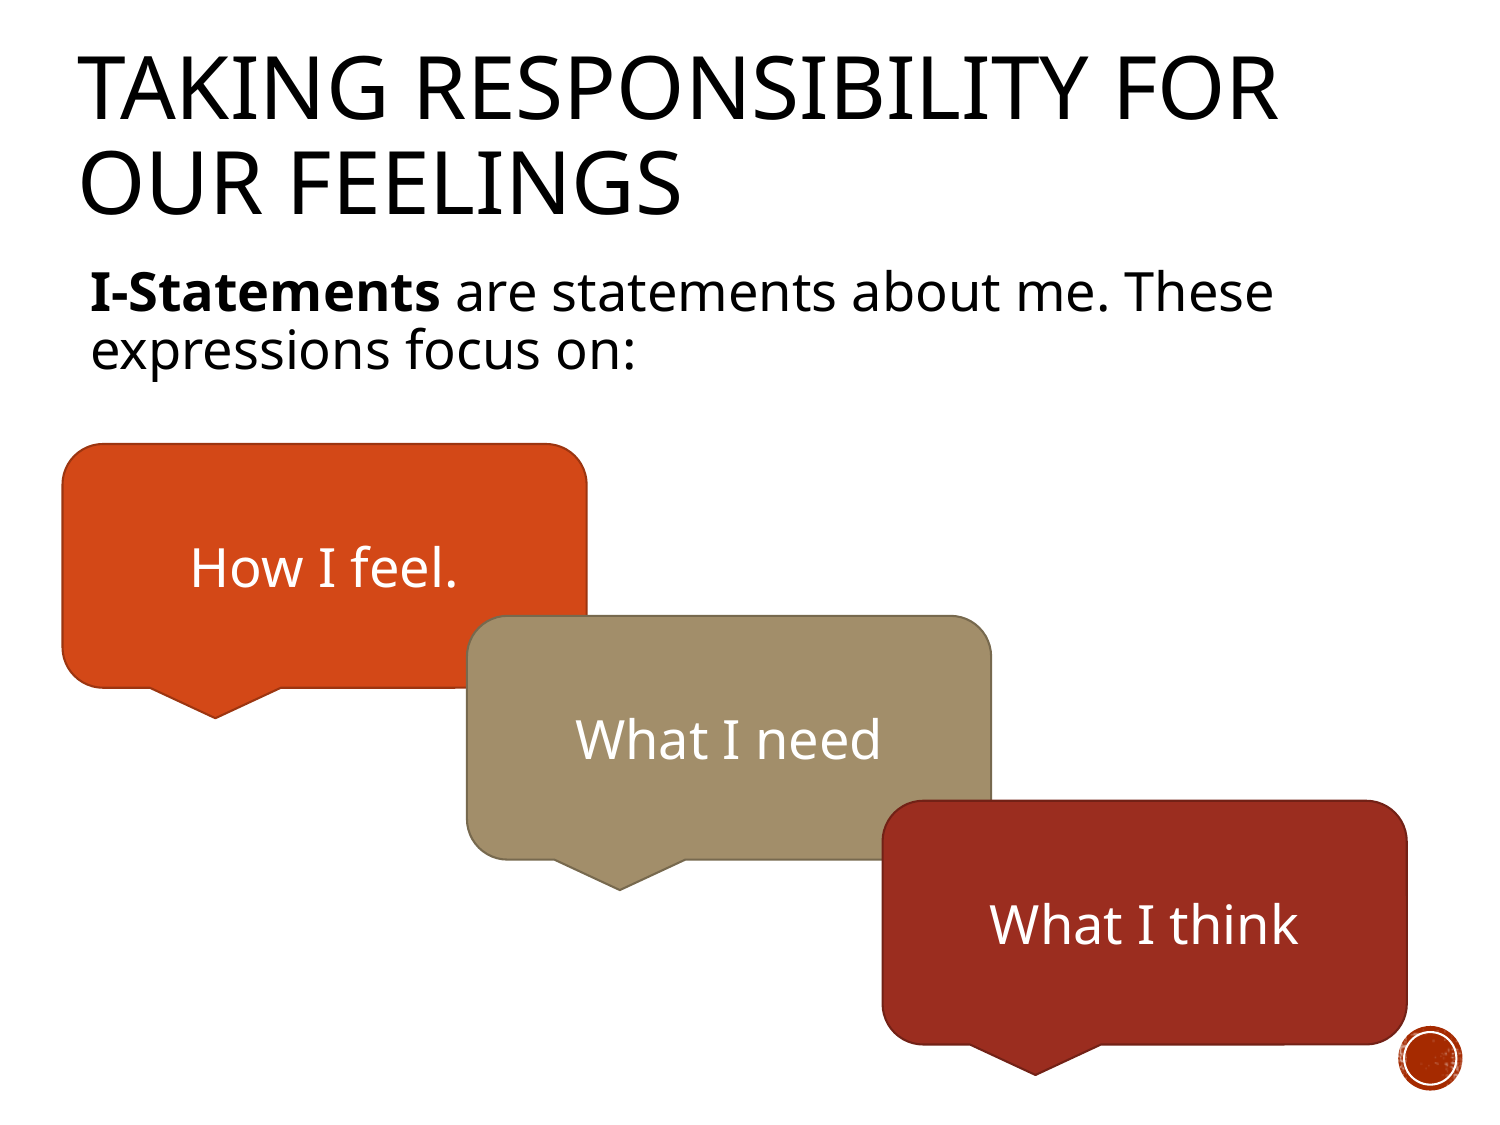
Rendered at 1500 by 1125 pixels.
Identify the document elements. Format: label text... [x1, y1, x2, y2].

text_box What I think [881, 799, 1408, 1076]
slide_number 6 [1074, 1024, 1425, 1103]
title Taking Responsibility for Our Feelings [62, 45, 1425, 233]
list I-Statements are statements about me. These expressions focus on: [75, 257, 1413, 1000]
text_box How I feel. [61, 442, 588, 720]
text_box What I need [465, 614, 993, 892]
